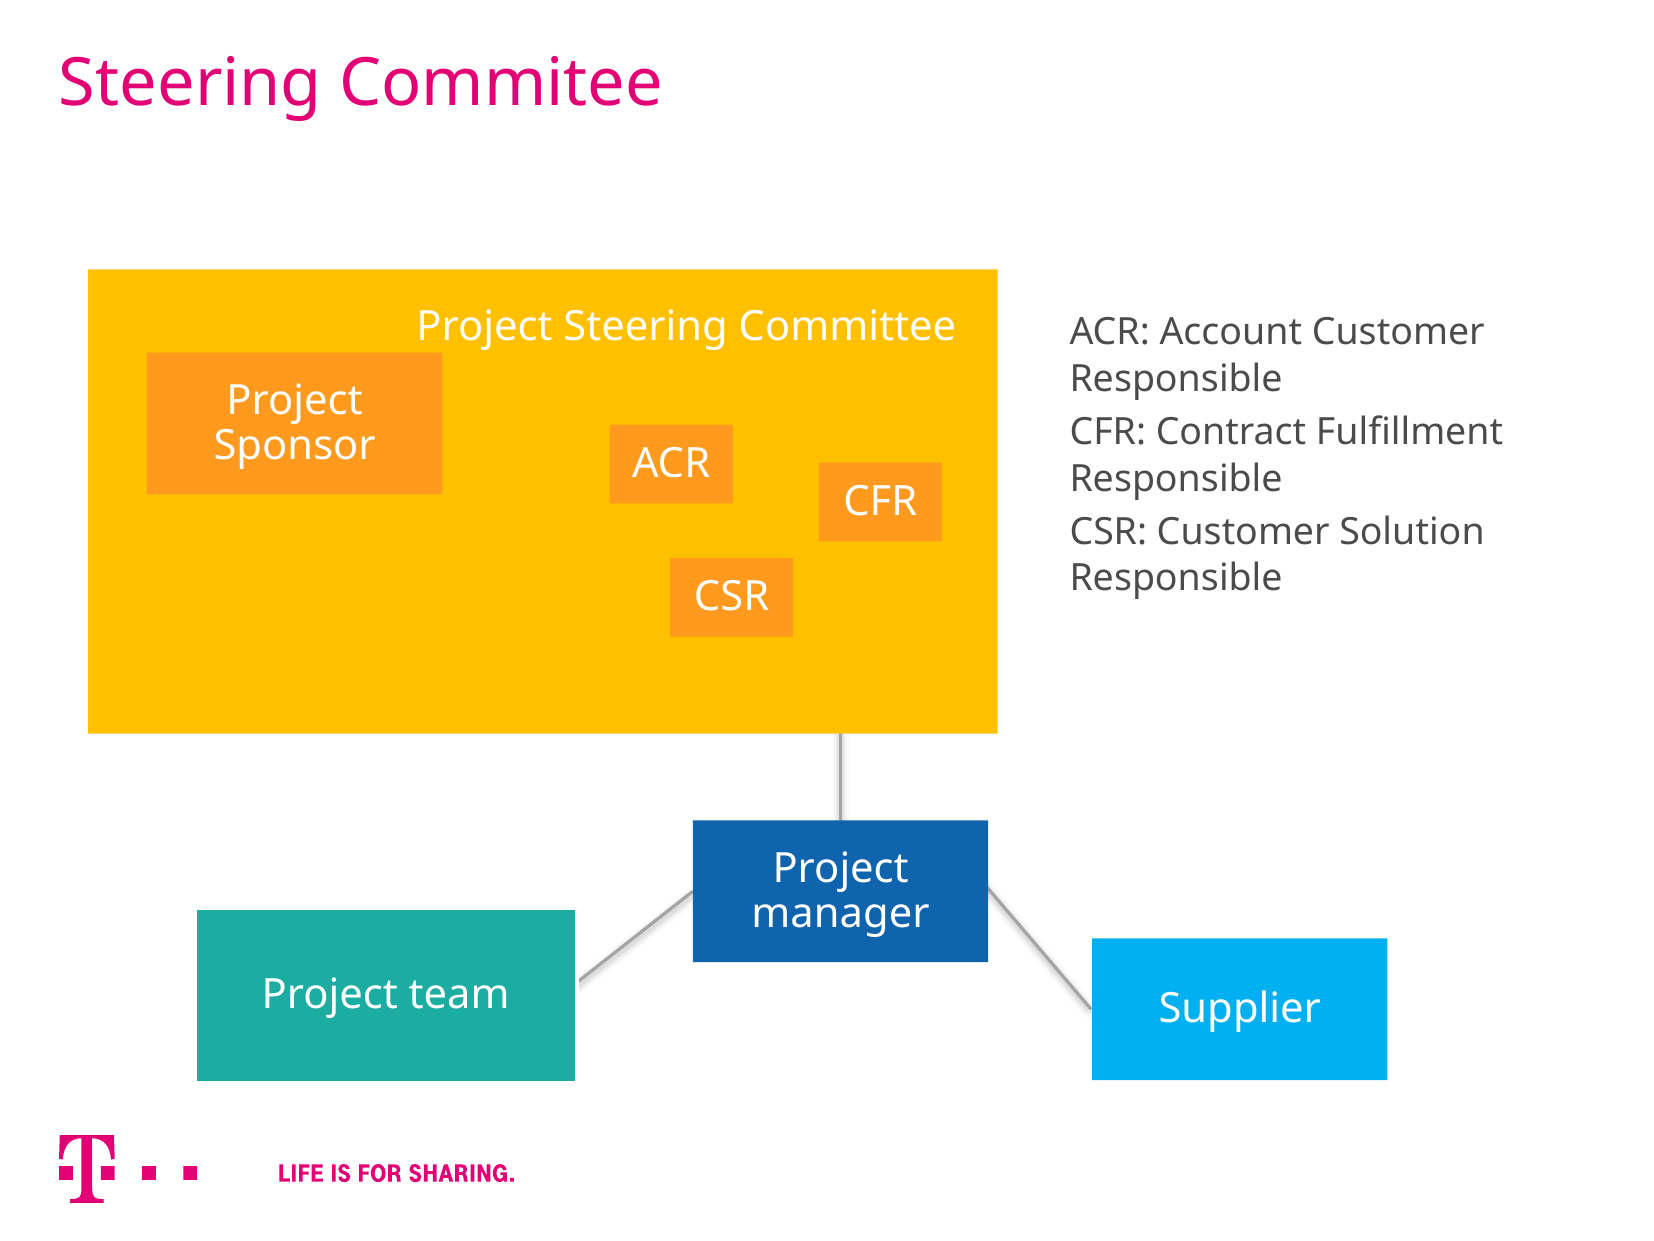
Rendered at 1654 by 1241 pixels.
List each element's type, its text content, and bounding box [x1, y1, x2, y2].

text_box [542, 890, 694, 1010]
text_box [967, 864, 1092, 1010]
text_box Project manager [691, 818, 990, 964]
text_box ACR [608, 423, 735, 506]
text_box Supplier [1090, 936, 1389, 1082]
text_box CSR [668, 556, 795, 639]
text_box Project team [192, 906, 579, 1085]
text_box CFR [817, 460, 944, 543]
text_box Project Sponsor [145, 351, 444, 496]
text_box ACR: Account Customer Responsible CFR: Contract Fulfillment Responsible CSR: Customer Solution Responsible [1057, 299, 1610, 605]
text_box Project Steering Committee [86, 267, 1000, 736]
title Steering Commitee [58, 47, 1595, 145]
